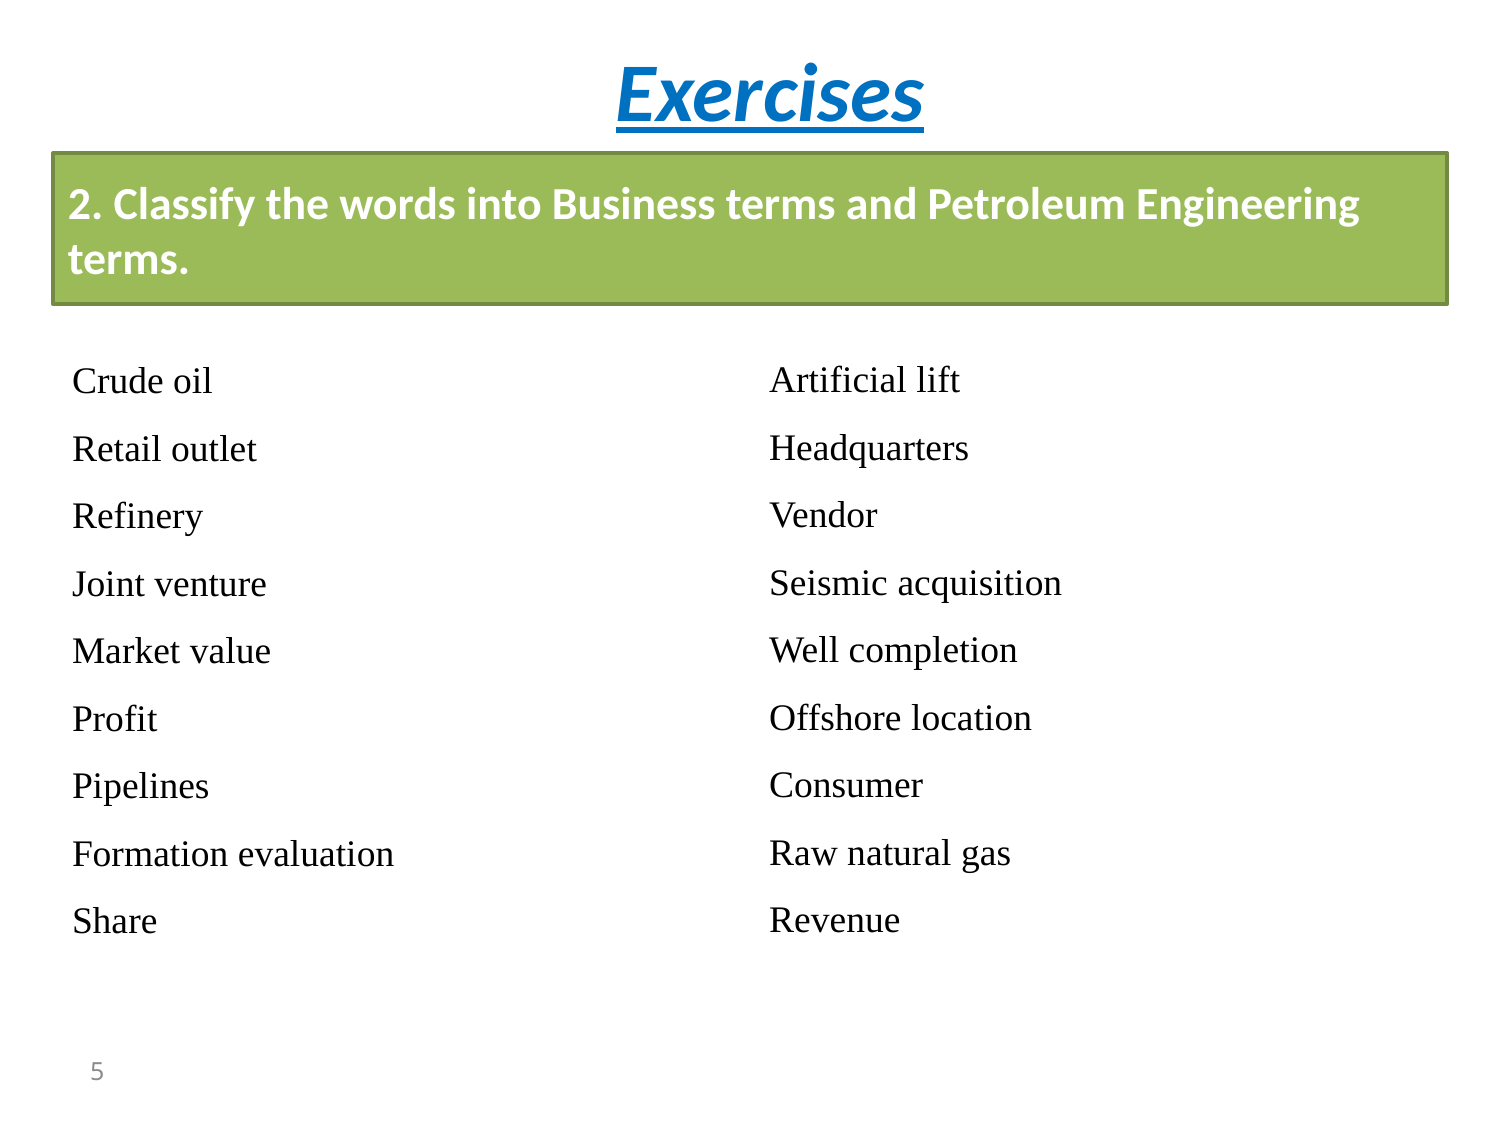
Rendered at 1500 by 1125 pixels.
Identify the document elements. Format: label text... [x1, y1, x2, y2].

text_box Crude oil Retail outlet Refinery Joint venture Market value Profit Pipelines Formation evaluation Share [57, 326, 579, 949]
text_box 2. Classify the words into Business terms and Petroleum Engineering terms. [51, 151, 1449, 306]
slide_number 5 [75, 1042, 425, 1103]
text_box Artificial lift Headquarters Vendor Seismic acquisition Well completion Offshore location Consumer Raw natural gas Revenue [754, 325, 1154, 948]
text_box Exercises [360, 31, 939, 146]
